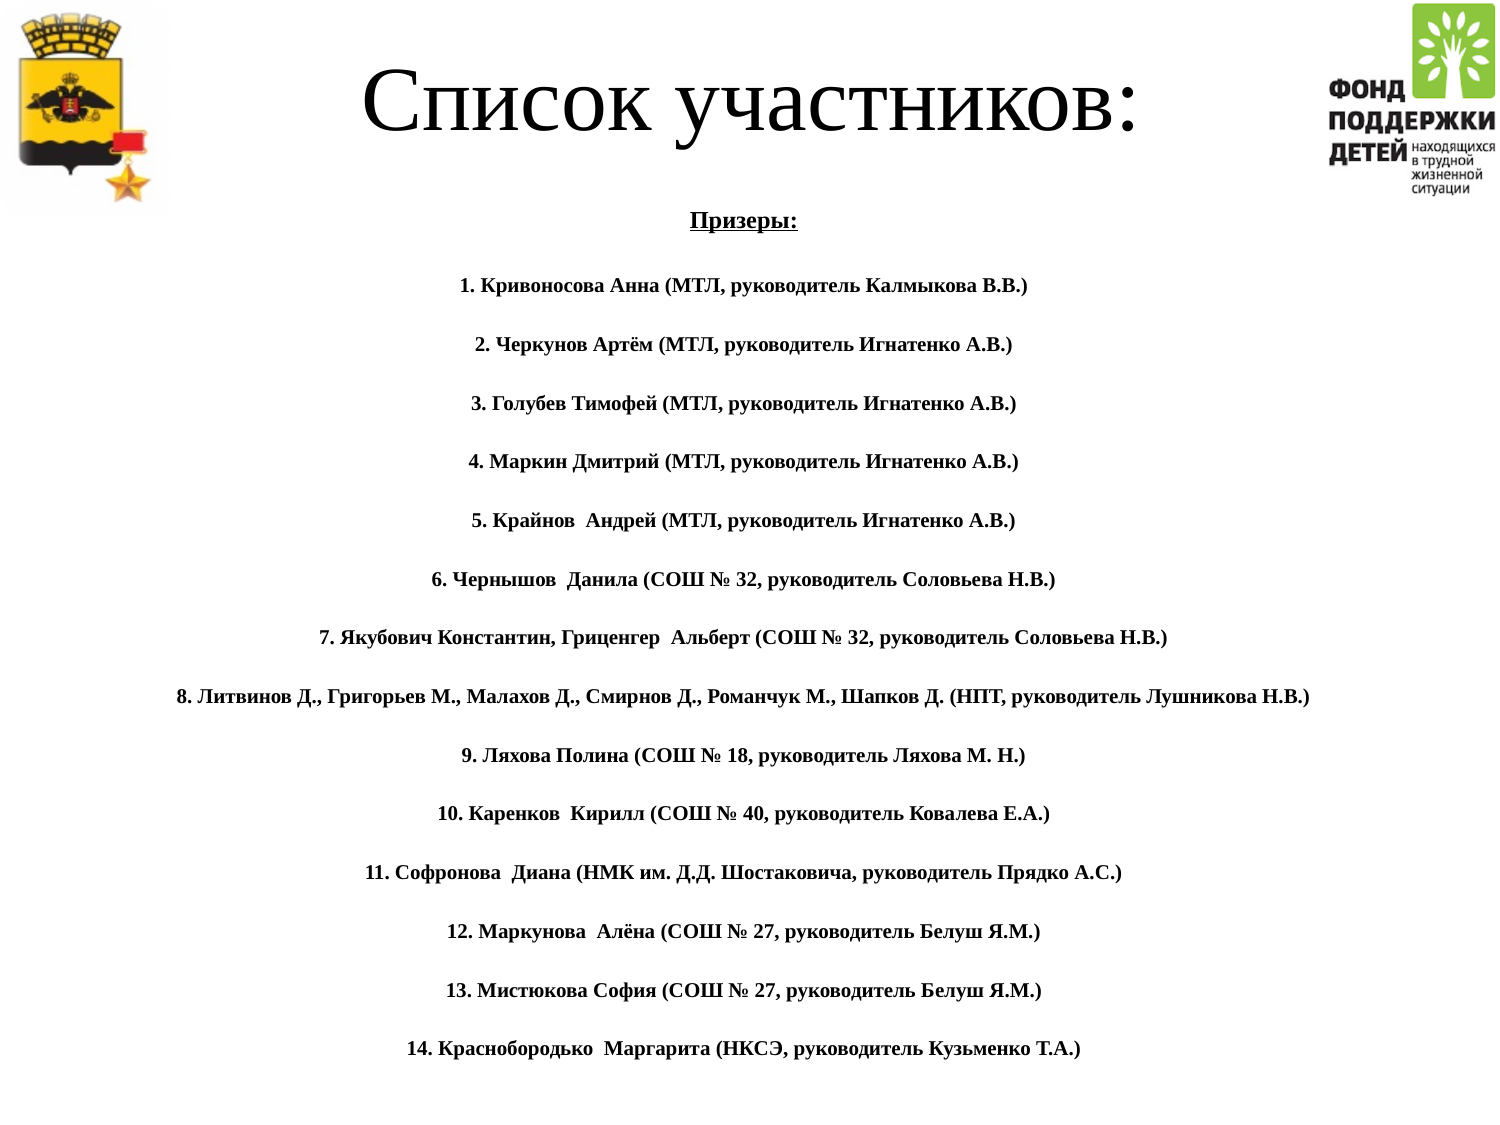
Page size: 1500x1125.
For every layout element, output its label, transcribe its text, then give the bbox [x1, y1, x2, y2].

list Призеры: 1. Кривоносова Анна (МТЛ, руководитель Калмыкова В.В.) 2. Черкунов Артём (МТЛ, руководитель Игнатенко А.В.) 3. Голубев Тимофей (МТЛ, руководитель Игнатенко А.В.) 4. Маркин Дмитрий (МТЛ, руководитель Игнатенко А.В.) 5. Крайнов Андрей (МТЛ, руководитель Игнатенко А.В.) 6. Чернышов Данила (СОШ № 32, руководитель Соловьева Н.В.) 7. Якубович Константин, Гриценгер Альберт (СОШ № 32, руководитель Соловьева Н.В.) 8. Литвинов Д., Григорьев М., Малахов Д., Смирнов Д., Романчук М., Шапков Д. (НПТ, руководитель Лушникова Н.В.) 9. Ляхова Полина (СОШ № 18, руководитель Ляхова М. Н.) 10. Каренков Кирилл (СОШ № 40, руководитель Ковалева Е.А.) 11. Софронова Диана (НМК им. Д.Д. Шостаковича, руководитель Прядко А.С.) 12. Маркунова Алёна (СОШ № 27, руководитель Белуш Я.М.) 13. Мистюкова София (СОШ № 27, руководитель Белуш Я.М.) 14. Краснобородько Маргарита (НКСЭ, руководитель Кузьменко Т.А.) [41, 196, 1447, 1083]
picture [1322, 0, 1500, 198]
title Список участников: [174, 0, 1320, 188]
picture [0, 0, 174, 221]
